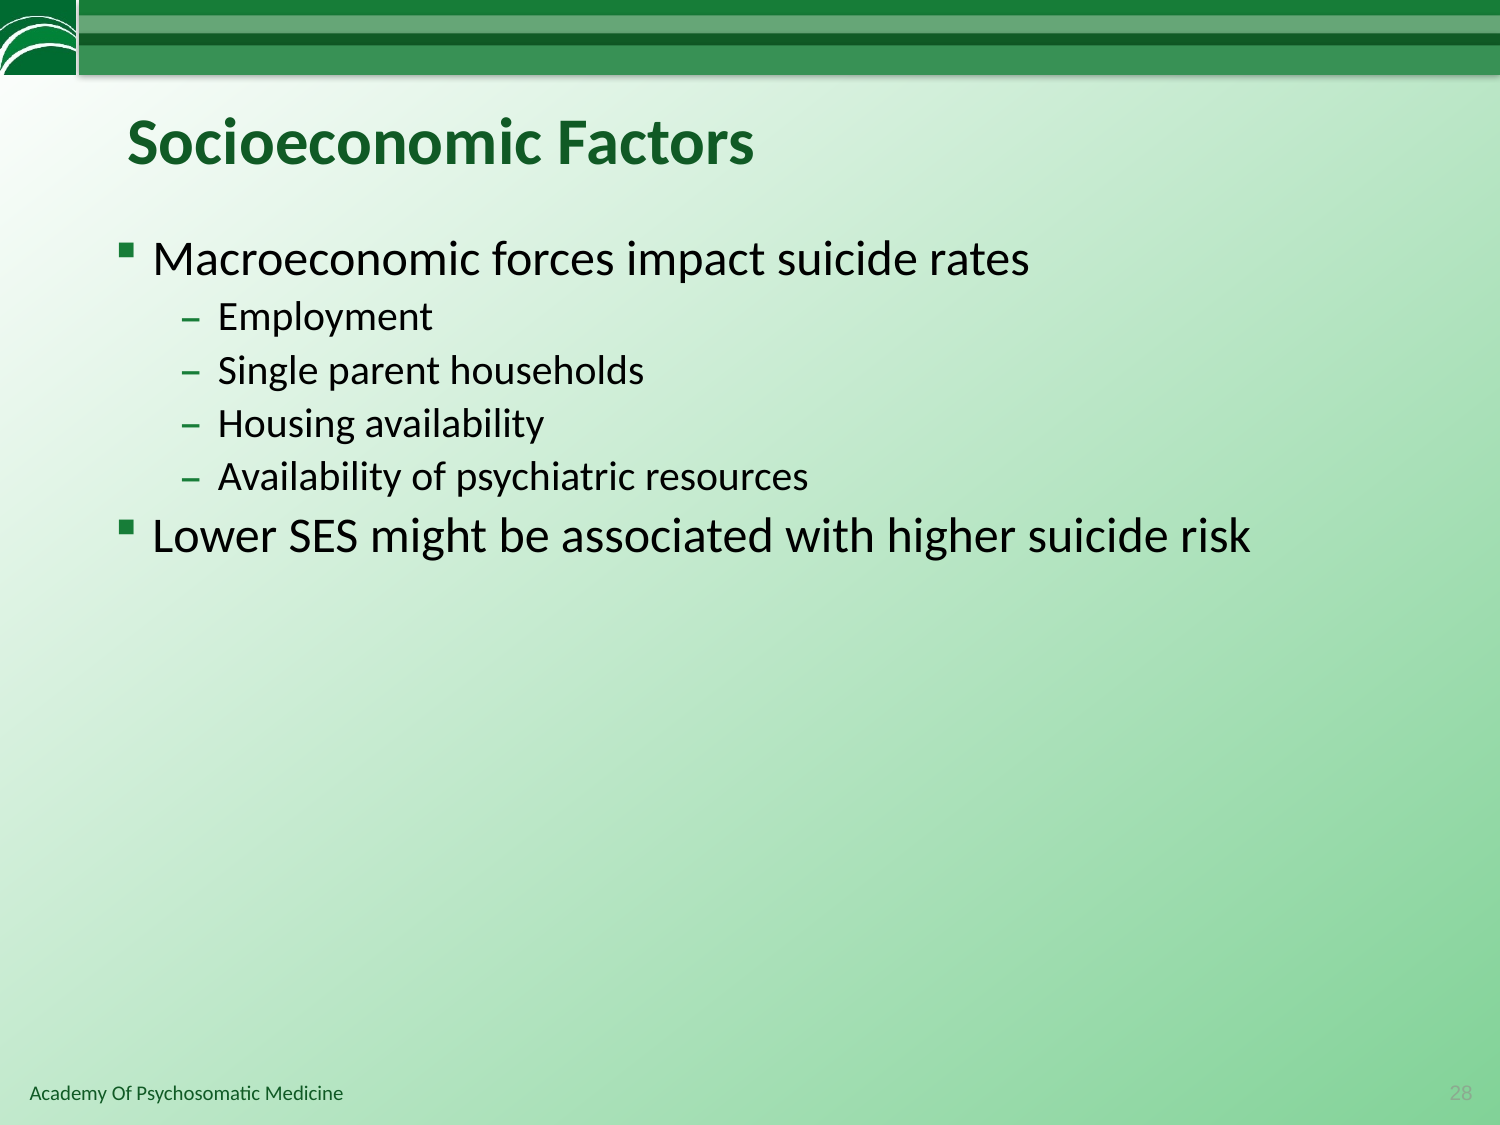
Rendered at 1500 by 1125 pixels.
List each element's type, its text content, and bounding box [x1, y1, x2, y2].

slide_number 28 [1427, 1062, 1488, 1122]
list Macroeconomic forces impact suicide rates Employment Single parent households Housing availability Availability of psychiatric resources Lower SES might be associated with higher suicide risk [99, 224, 1375, 950]
title Socioeconomic Factors [112, 62, 1388, 213]
picture [0, 0, 76, 75]
